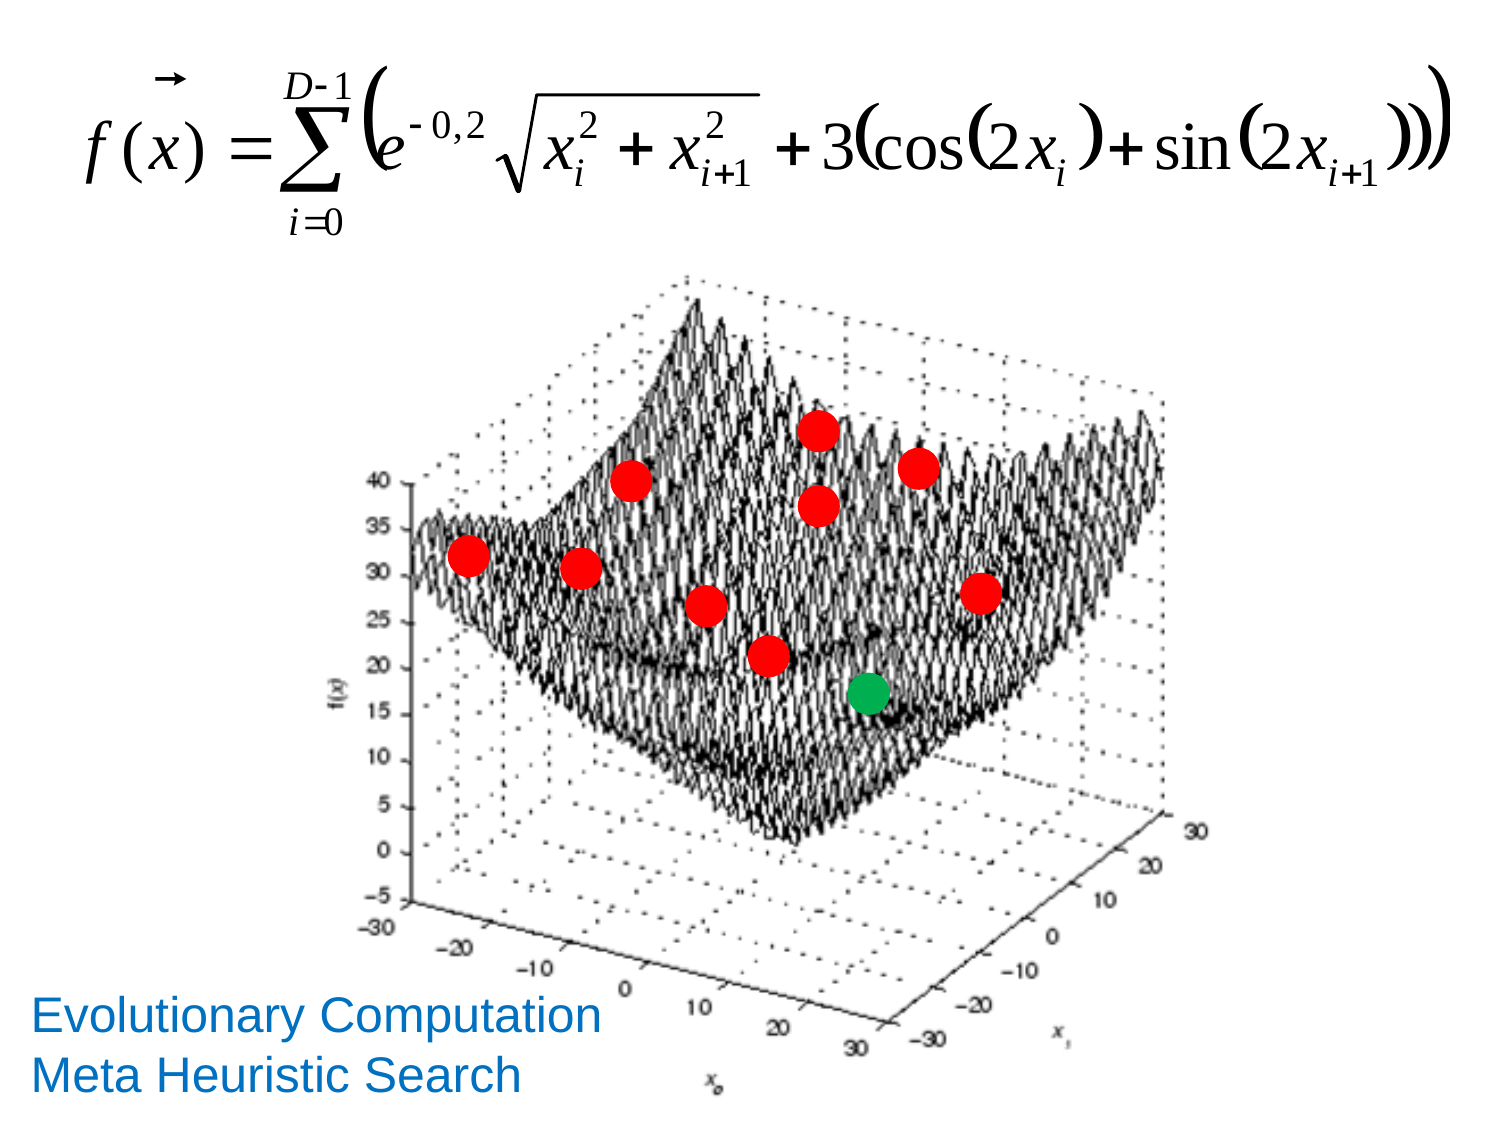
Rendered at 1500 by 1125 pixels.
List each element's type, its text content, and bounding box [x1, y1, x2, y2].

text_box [449, 412, 1001, 713]
text_box Evolutionary Computation Meta Heuristic Search [15, 974, 307, 1110]
picture [62, 54, 1451, 1125]
